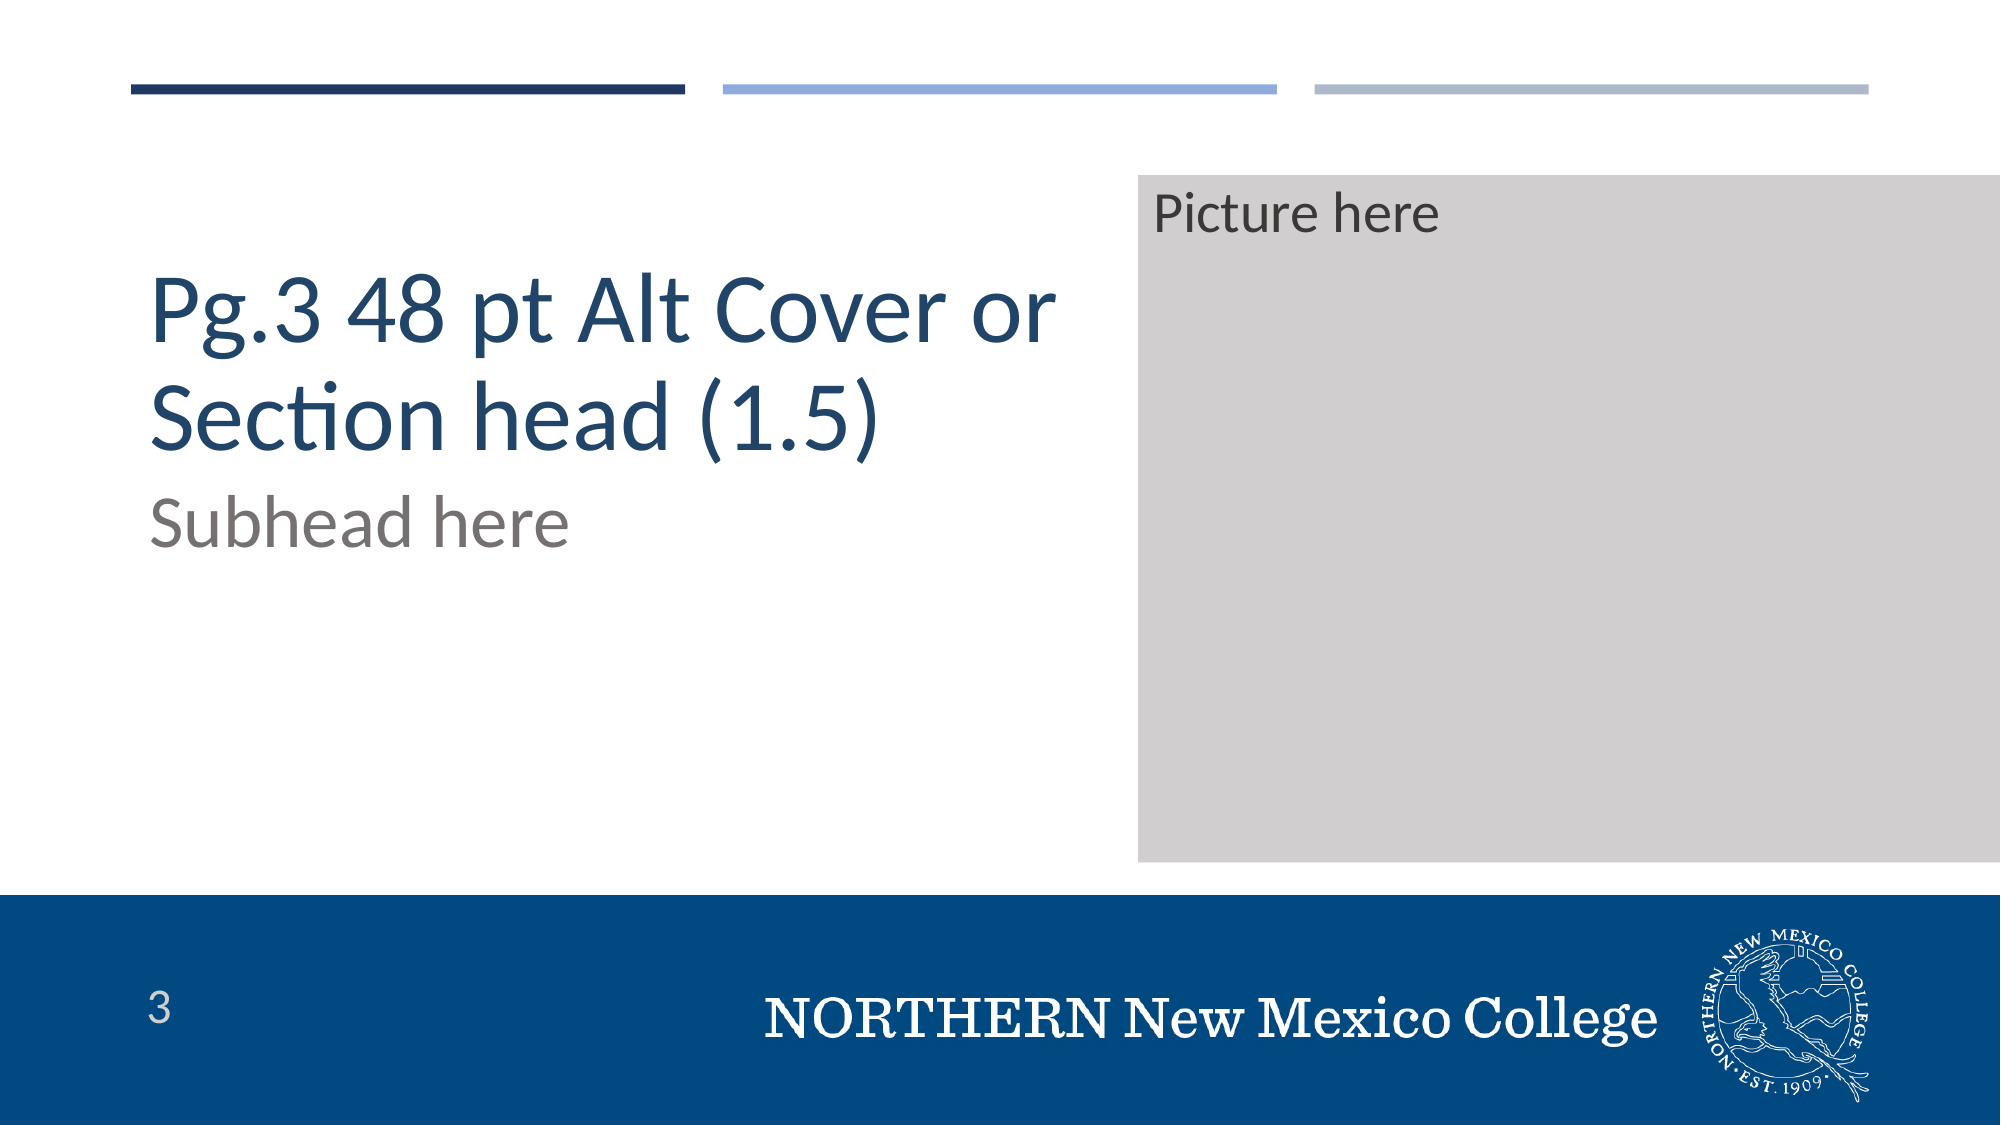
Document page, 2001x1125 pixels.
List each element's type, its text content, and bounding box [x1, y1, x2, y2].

text_box [722, 83, 1278, 95]
title Pg.3 48 pt Alt Cover or Section head (1.5) [134, 248, 1138, 433]
text_box Picture here [1138, 175, 2000, 863]
text_box [130, 83, 686, 95]
text_box Subhead here [134, 433, 1138, 572]
picture [0, 895, 2000, 1125]
text_box [1313, 83, 1870, 95]
